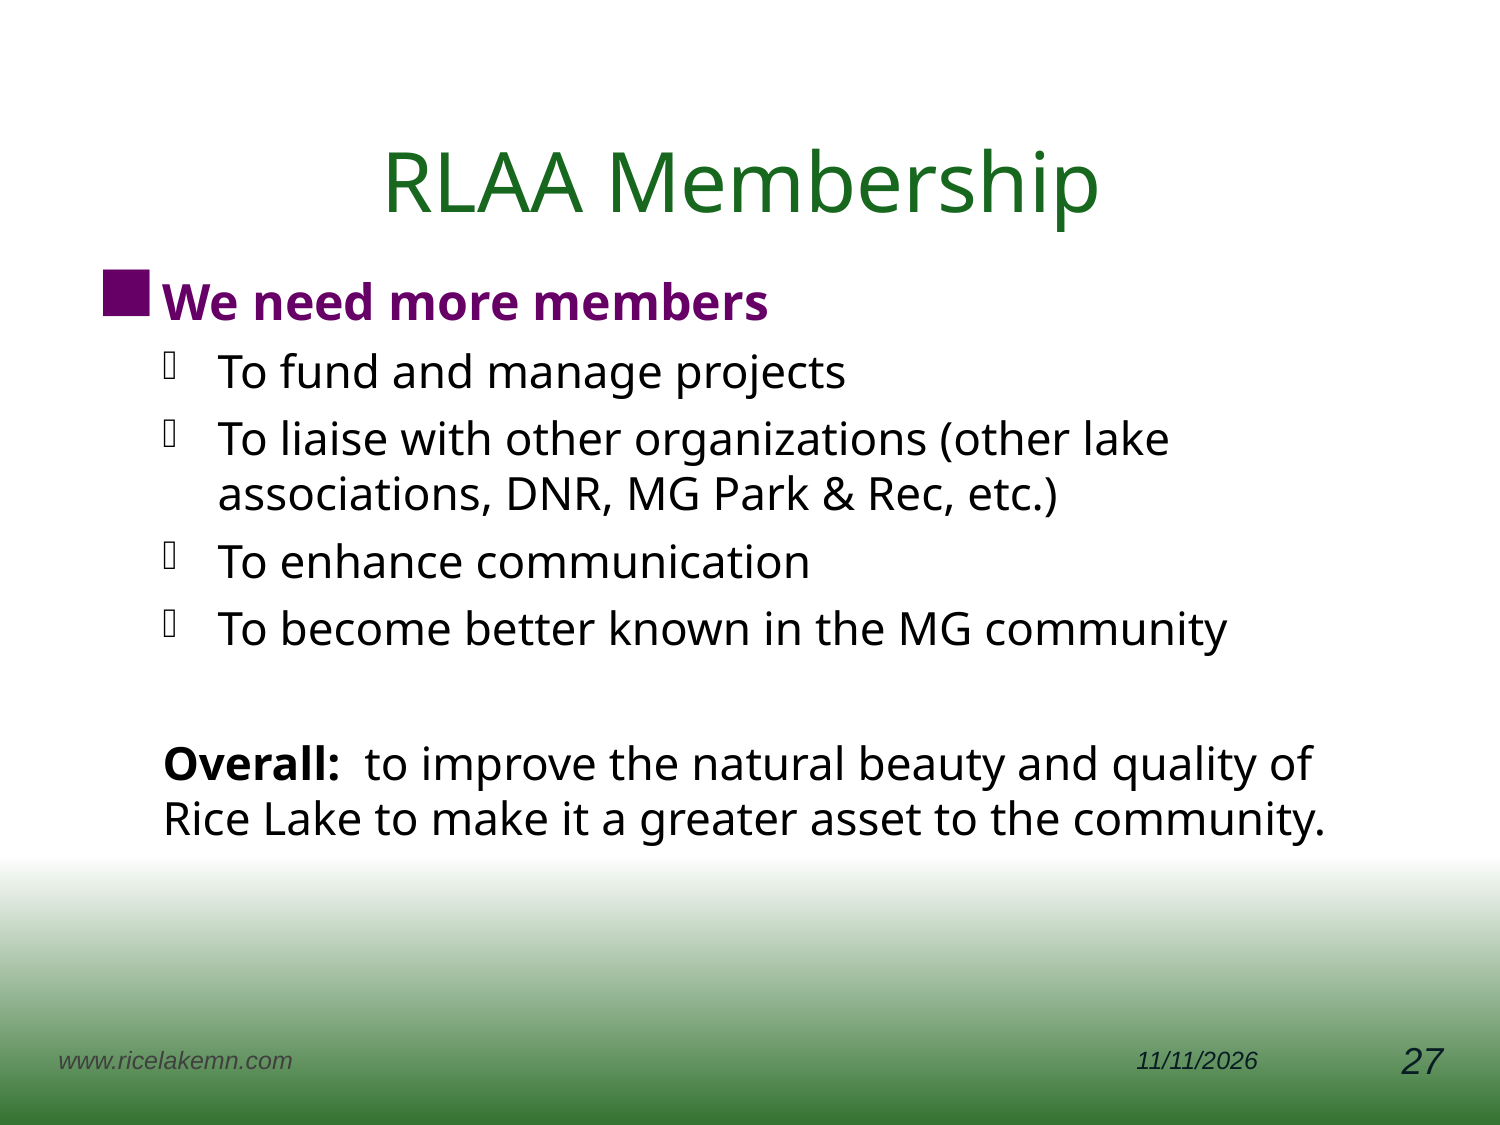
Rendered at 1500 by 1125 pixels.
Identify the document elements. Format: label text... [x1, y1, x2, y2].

list We need more members To fund and manage projects To liaise with other organizations (other lake associations, DNR, MG Park & Rec, etc.) To enhance communication To become better known in the MG community Overall: to improve the natural beauty and quality of Rice Lake to make it a greater asset to the community. [90, 262, 1410, 975]
footer www.ricelakemn.com [43, 1029, 838, 1090]
title RLAA Membership [75, 50, 1410, 237]
slide_number 27 [1295, 1029, 1459, 1090]
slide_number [923, 1029, 1274, 1090]
